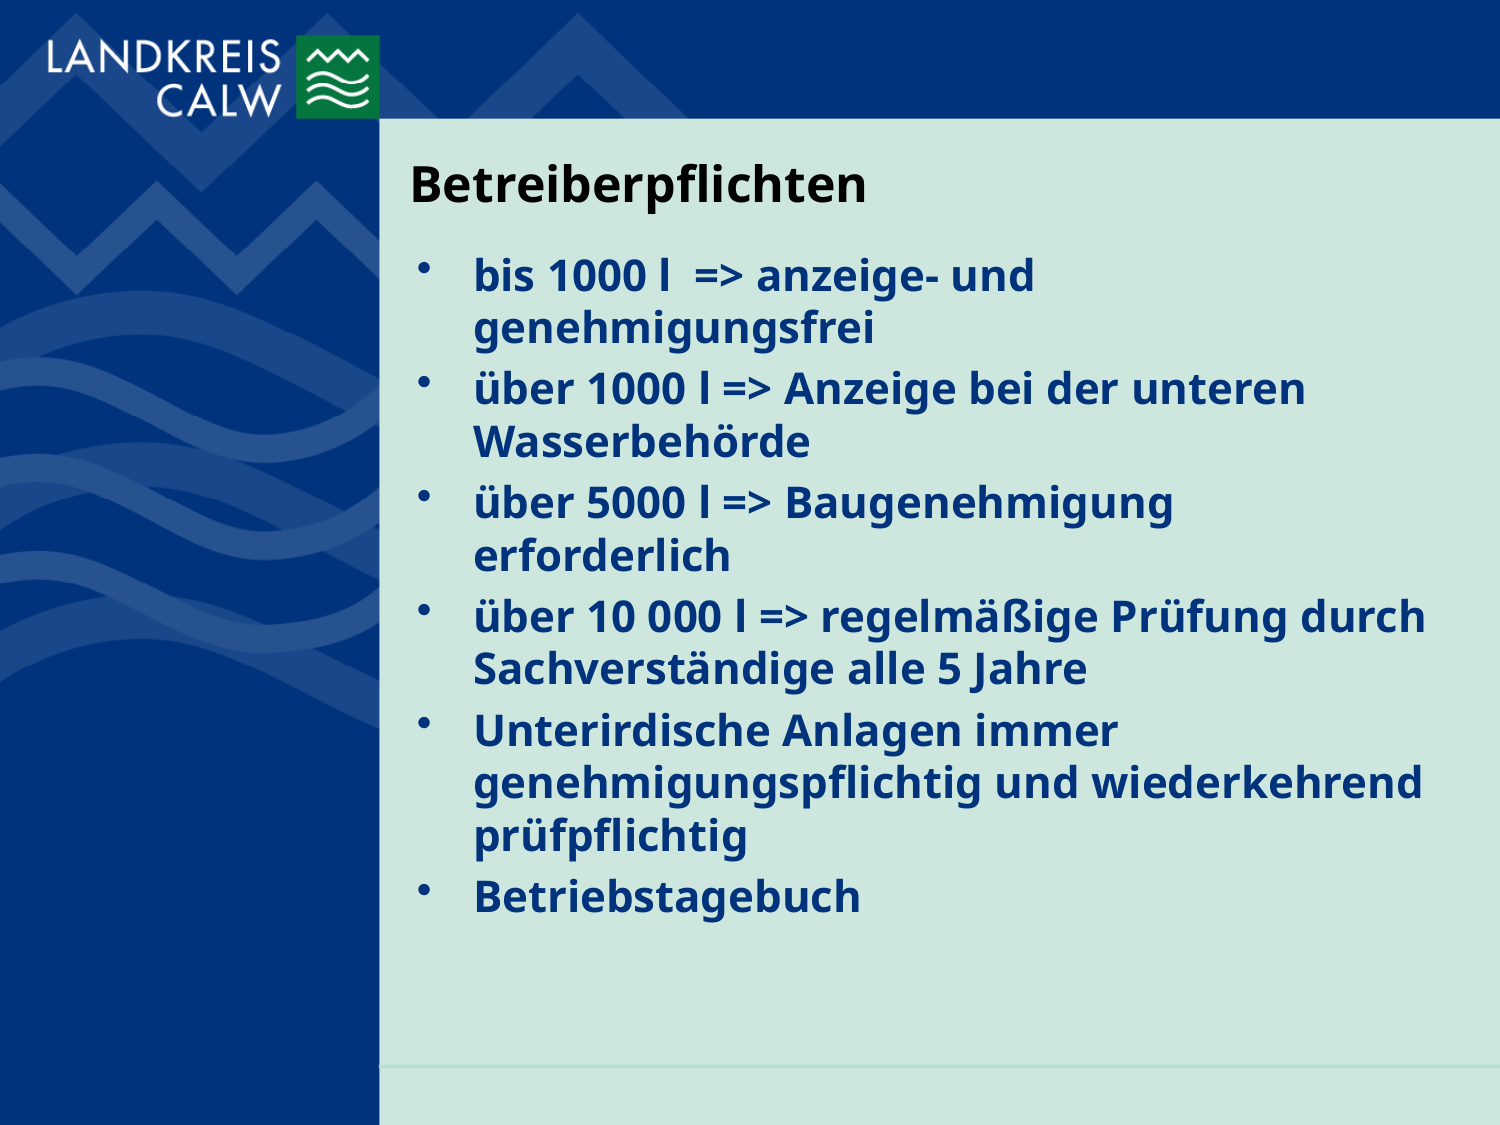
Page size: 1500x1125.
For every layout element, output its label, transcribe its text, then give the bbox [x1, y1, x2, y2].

list bis 1000 l => anzeige- und genehmigungsfrei über 1000 l => Anzeige bei der unteren Wasserbehörde über 5000 l => Baugenehmigung erforderlich über 10 000 l => regelmäßige Prüfung durch Sachverständige alle 5 Jahre Unterirdische Anlagen immer genehmigungspflichtig und wiederkehrend prüfpflichtig Betriebstagebuch [401, 239, 1452, 1069]
title Betreiberpflichten [394, 145, 1500, 333]
